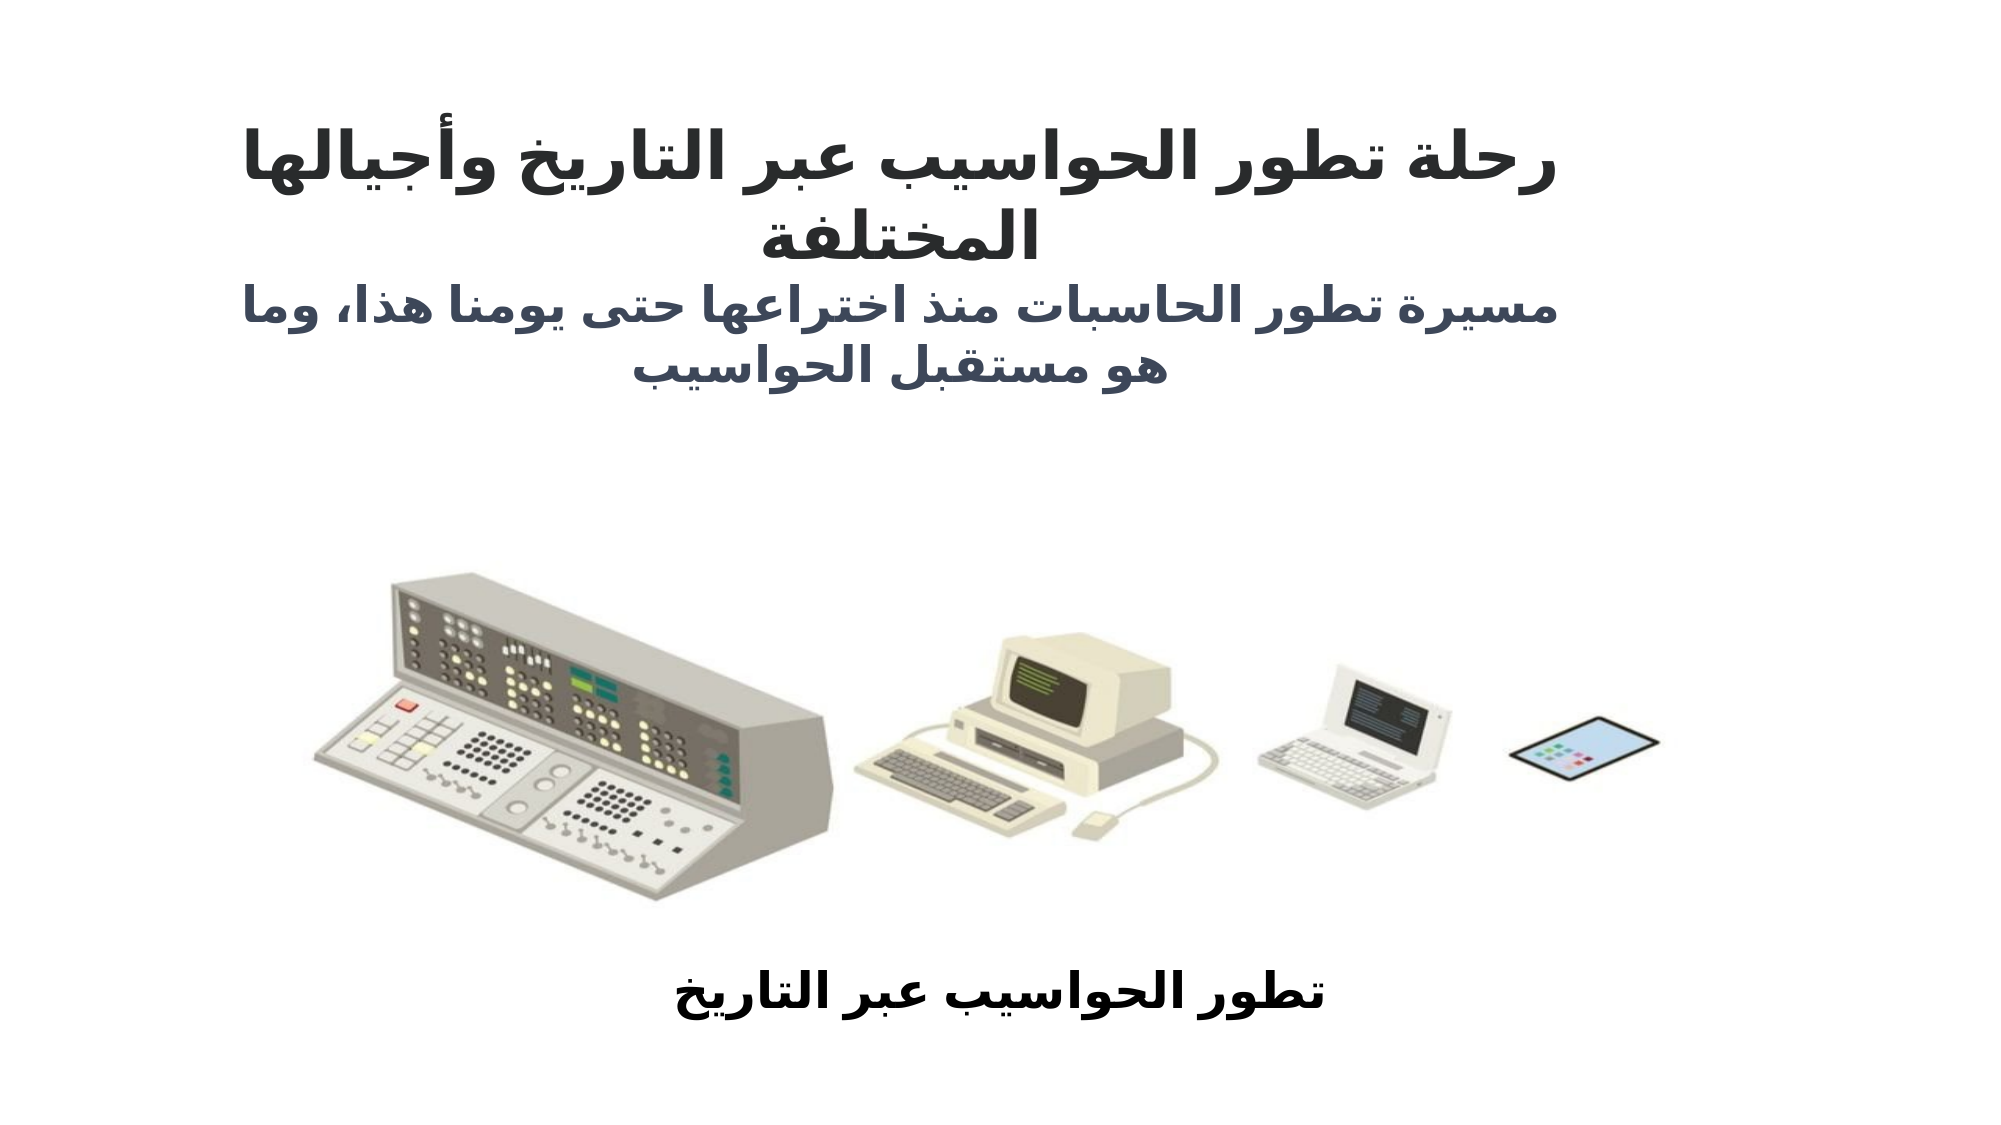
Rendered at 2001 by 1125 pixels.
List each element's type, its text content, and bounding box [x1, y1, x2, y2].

text_box رحلة تطور الحواسيب عبر التاريخ وأجيالها المختلفة مسيرة تطور الحاسبات منذ اختراعها حتى يومنا هذا، وما هو مستقبل الحواسيب [210, 105, 1593, 400]
picture [252, 454, 1753, 1013]
text_box تطور الحواسيب عبر التاريخ [500, 1013, 1501, 1027]
